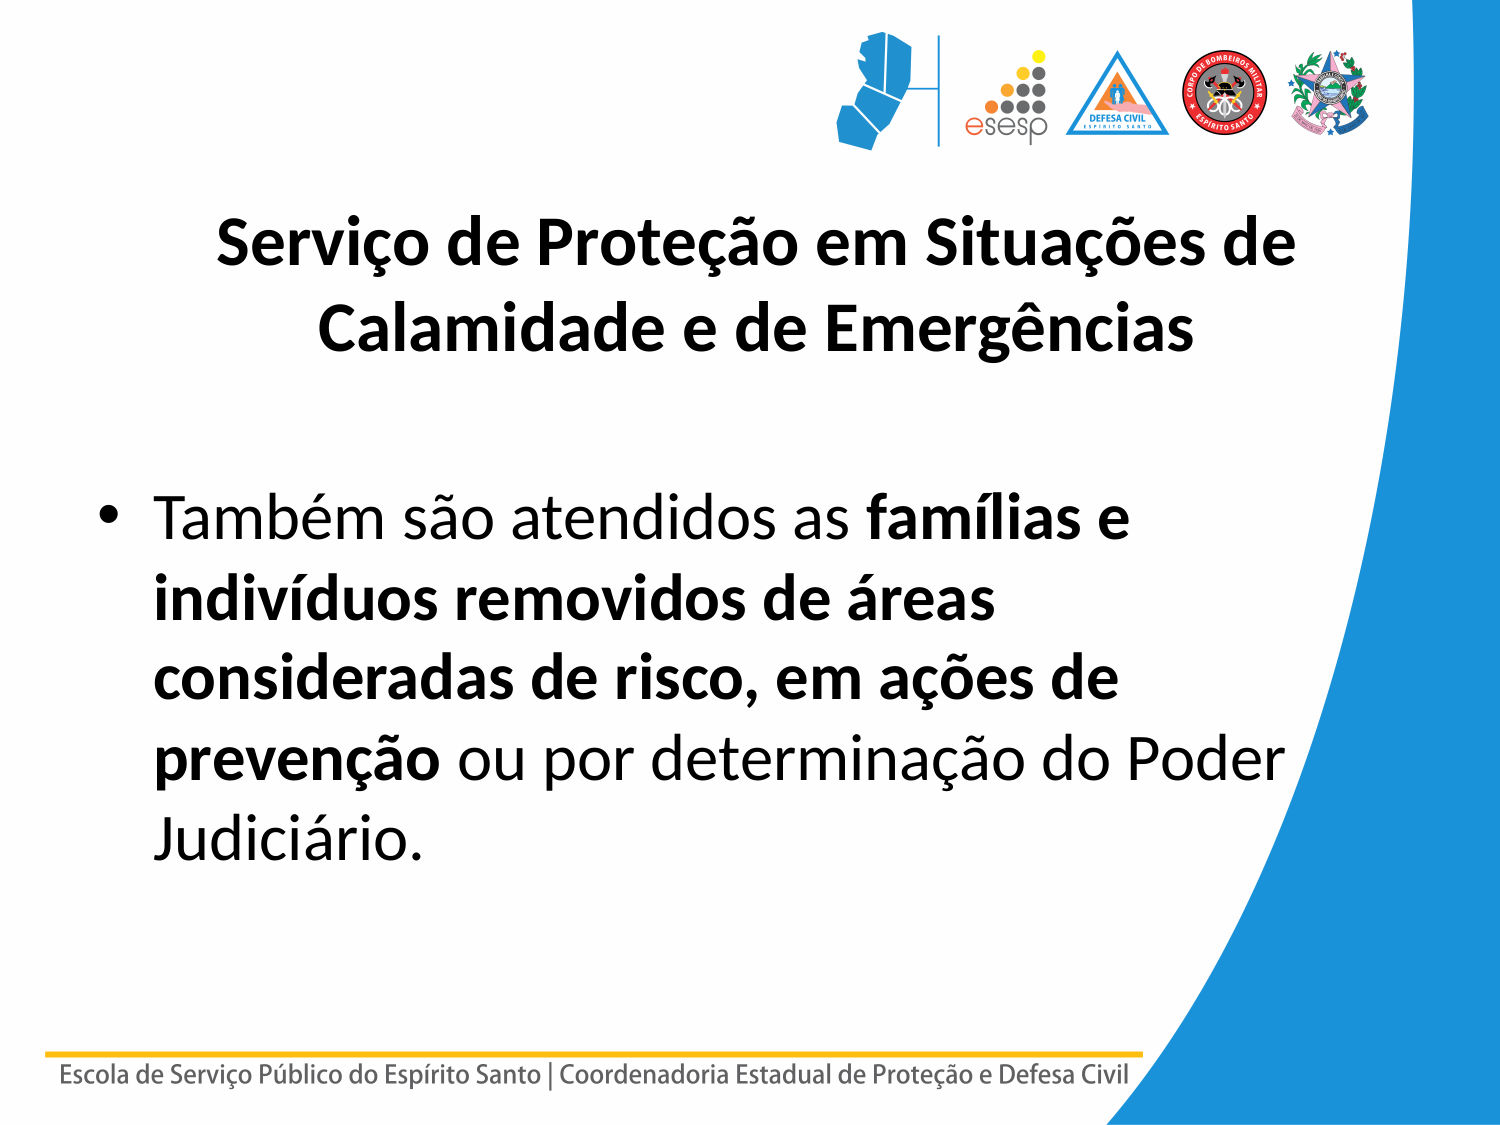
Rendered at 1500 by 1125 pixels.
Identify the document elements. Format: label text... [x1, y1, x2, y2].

list Também são atendidos as famílias e indivíduos removidos de áreas consideradas de risco, em ações de prevenção ou por determinação do Poder Judiciário. [82, 382, 1384, 1125]
picture [0, 0, 1500, 1125]
title Serviço de Proteção em Situações de Calamidade e de Emergências [82, 186, 1432, 374]
